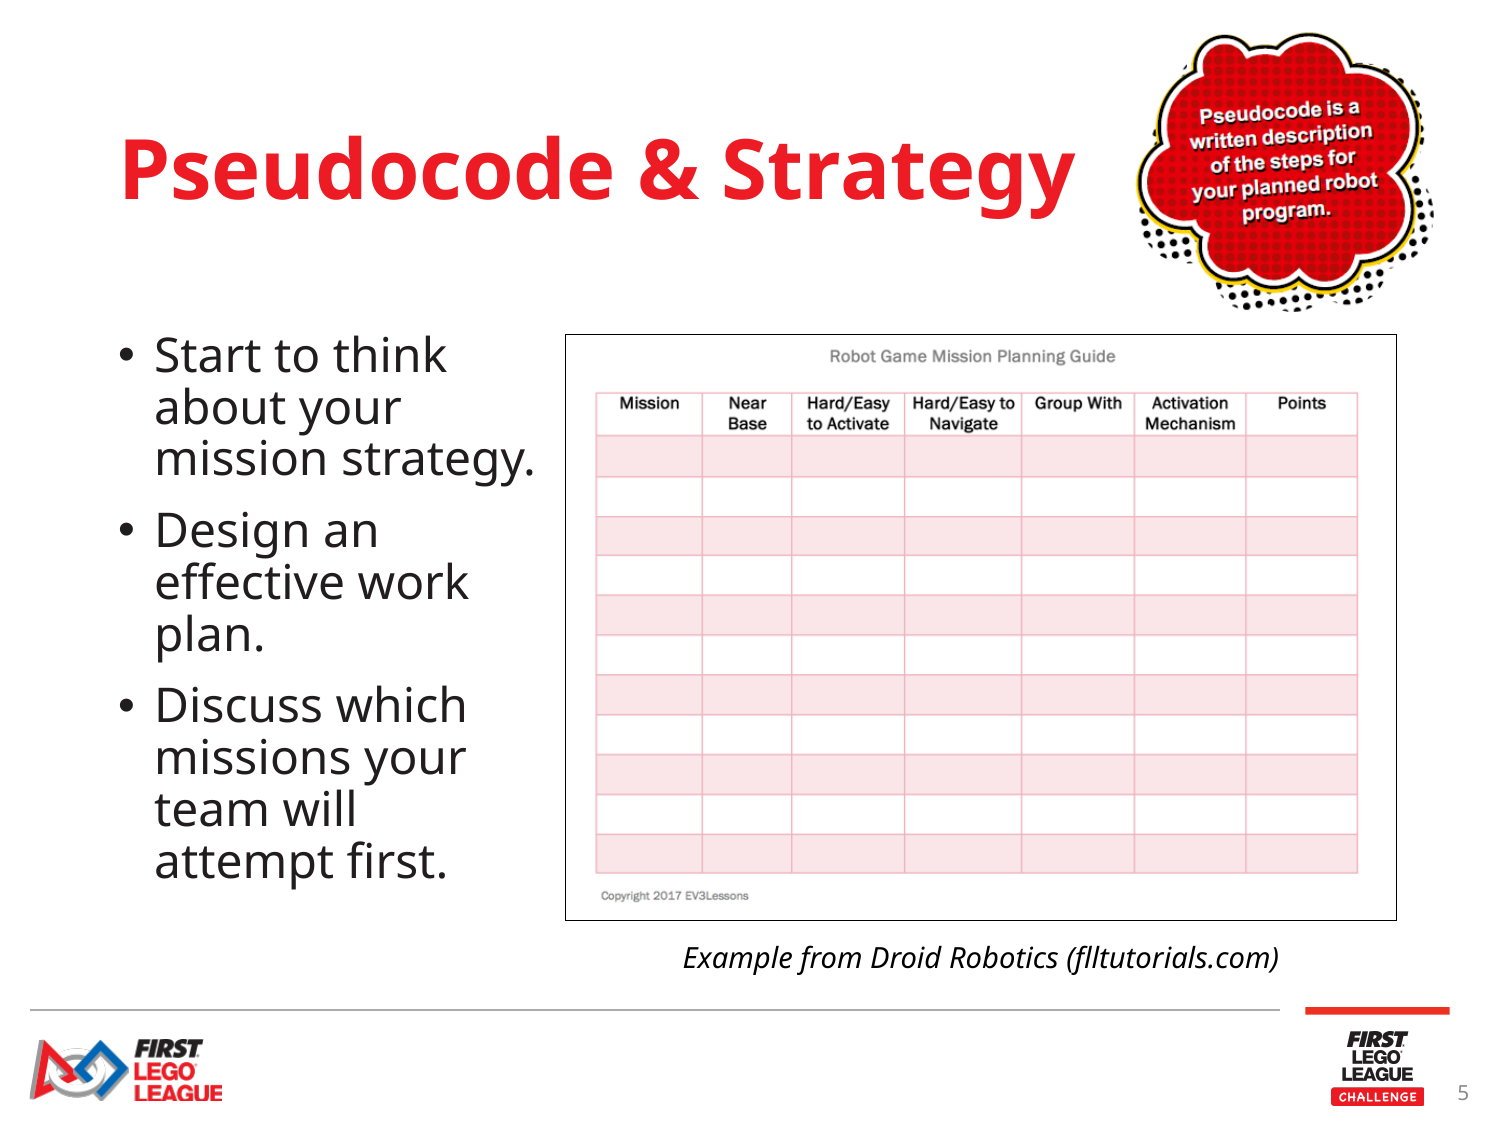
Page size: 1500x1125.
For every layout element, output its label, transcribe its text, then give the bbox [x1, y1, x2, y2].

picture [565, 334, 1397, 921]
list Start to think about your mission strategy. Design an effective work plan. Discuss which missions your team will attempt first. [103, 323, 552, 938]
picture [1118, 23, 1449, 327]
title Pseudocode & Strategy [103, 110, 1118, 236]
text_box Example from Droid Robotics (flltutorials.com) [667, 931, 1295, 982]
slide_number 5 [1425, 1076, 1484, 1111]
